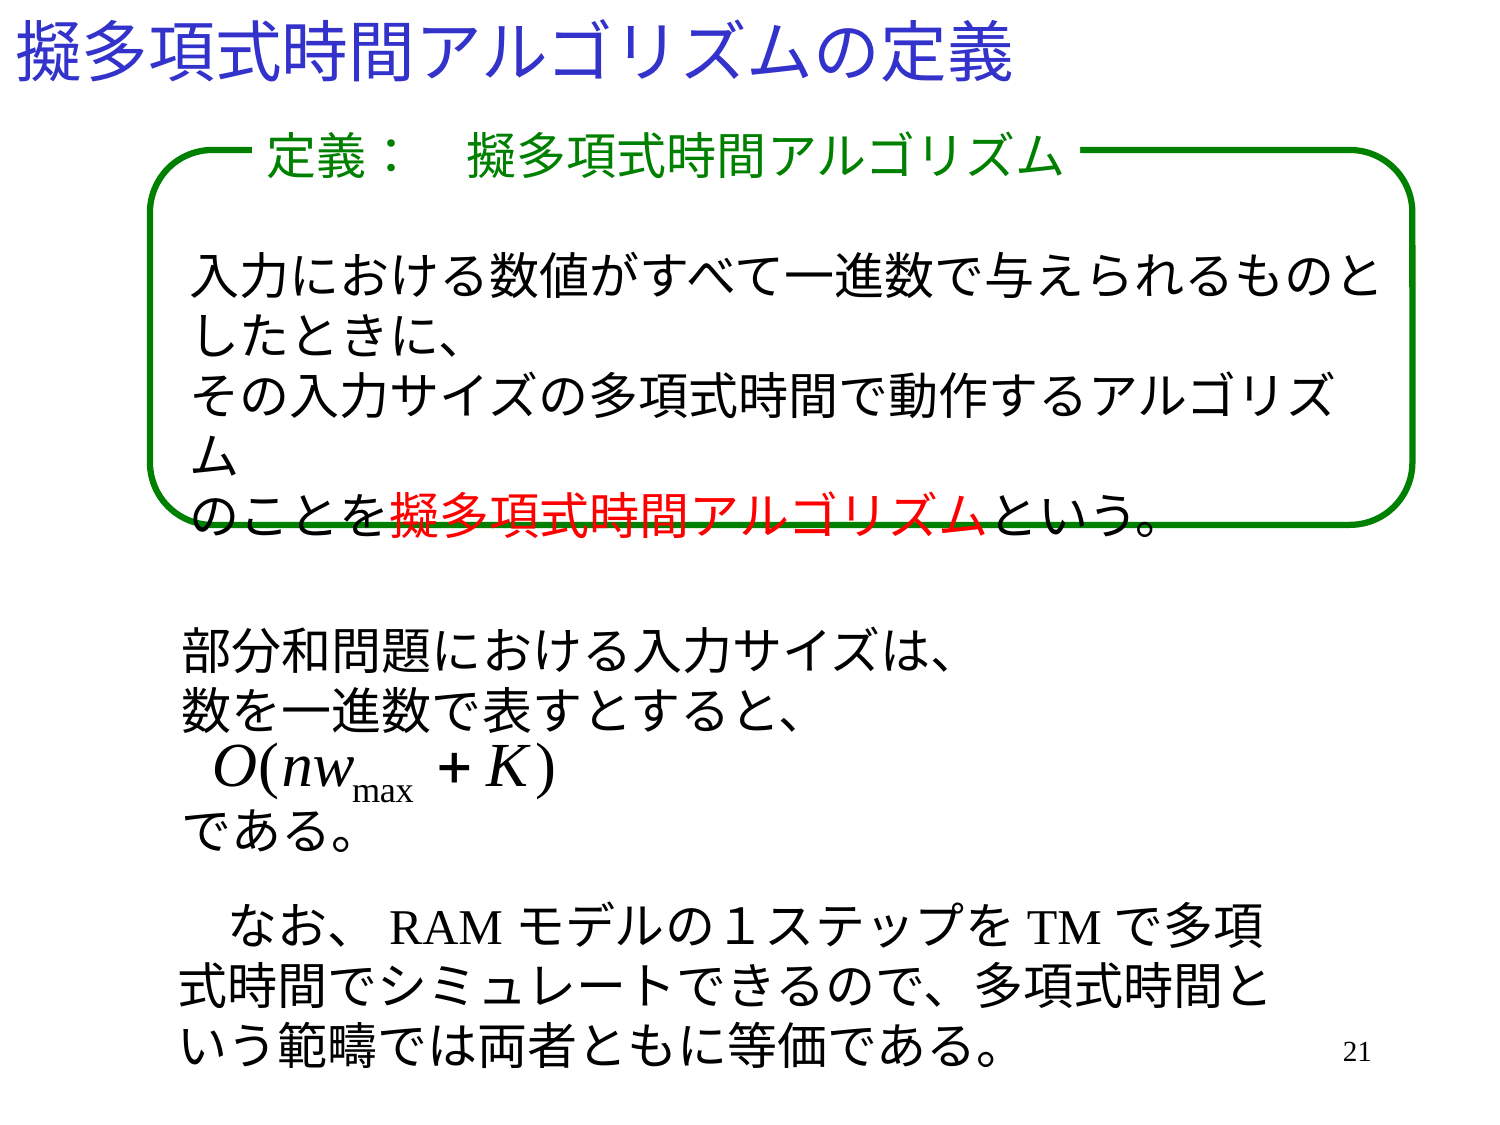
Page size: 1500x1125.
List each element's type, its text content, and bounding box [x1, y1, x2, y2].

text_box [204, 723, 566, 818]
slide_number 21 [1074, 1024, 1388, 1101]
text_box [149, 149, 1413, 512]
text_box なお、RAMモデルの１ステップをTMで多項式時間でシミュレートできるので、多項式時間という範疇では両者ともに等価である。 [162, 887, 1300, 1083]
text_box 入力における数値がすべて一進数で与えられるものとしたときに、 その入力サイズの多項式時間で動作するアルゴリズム のことを擬多項式時間アルゴリズムという。 [174, 237, 1400, 553]
text_box 定義： 擬多項式時間アルゴリズム [252, 117, 1081, 192]
text_box 部分和問題における入力サイズは、 数を一進数で表すとすると、 である。 [167, 612, 995, 868]
title 擬多項式時間アルゴリズムの定義 [0, 0, 1226, 101]
